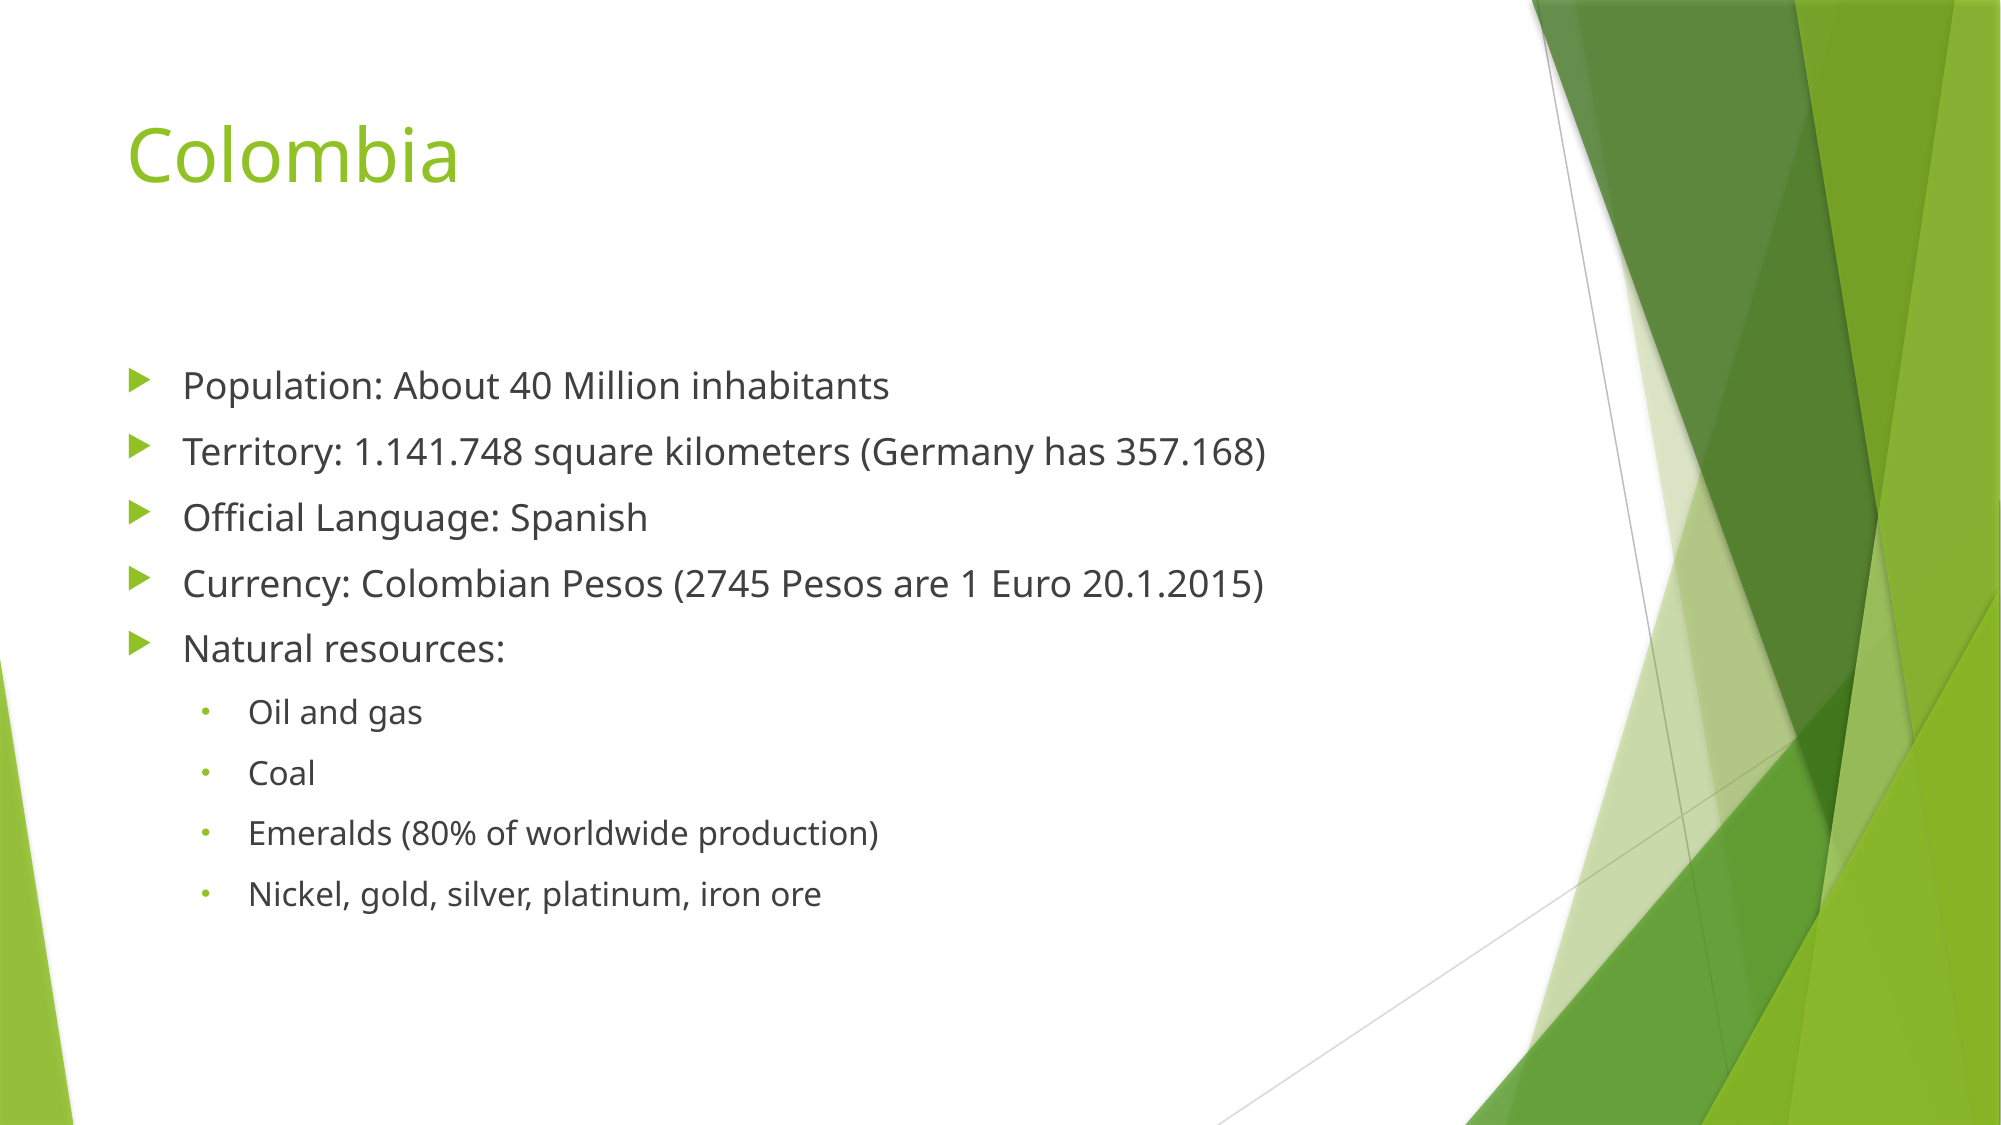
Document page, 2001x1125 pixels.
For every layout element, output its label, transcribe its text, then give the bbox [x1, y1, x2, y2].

list Population: About 40 Million inhabitants Territory: 1.141.748 square kilometers (Germany has 357.168) Official Language: Spanish Currency: Colombian Pesos (2745 Pesos are 1 Euro 20.1.2015) Natural resources: Oil and gas Coal Emeralds (80% of worldwide production) Nickel, gold, silver, platinum, iron ore [111, 354, 1522, 992]
title Colombia [111, 99, 1522, 317]
